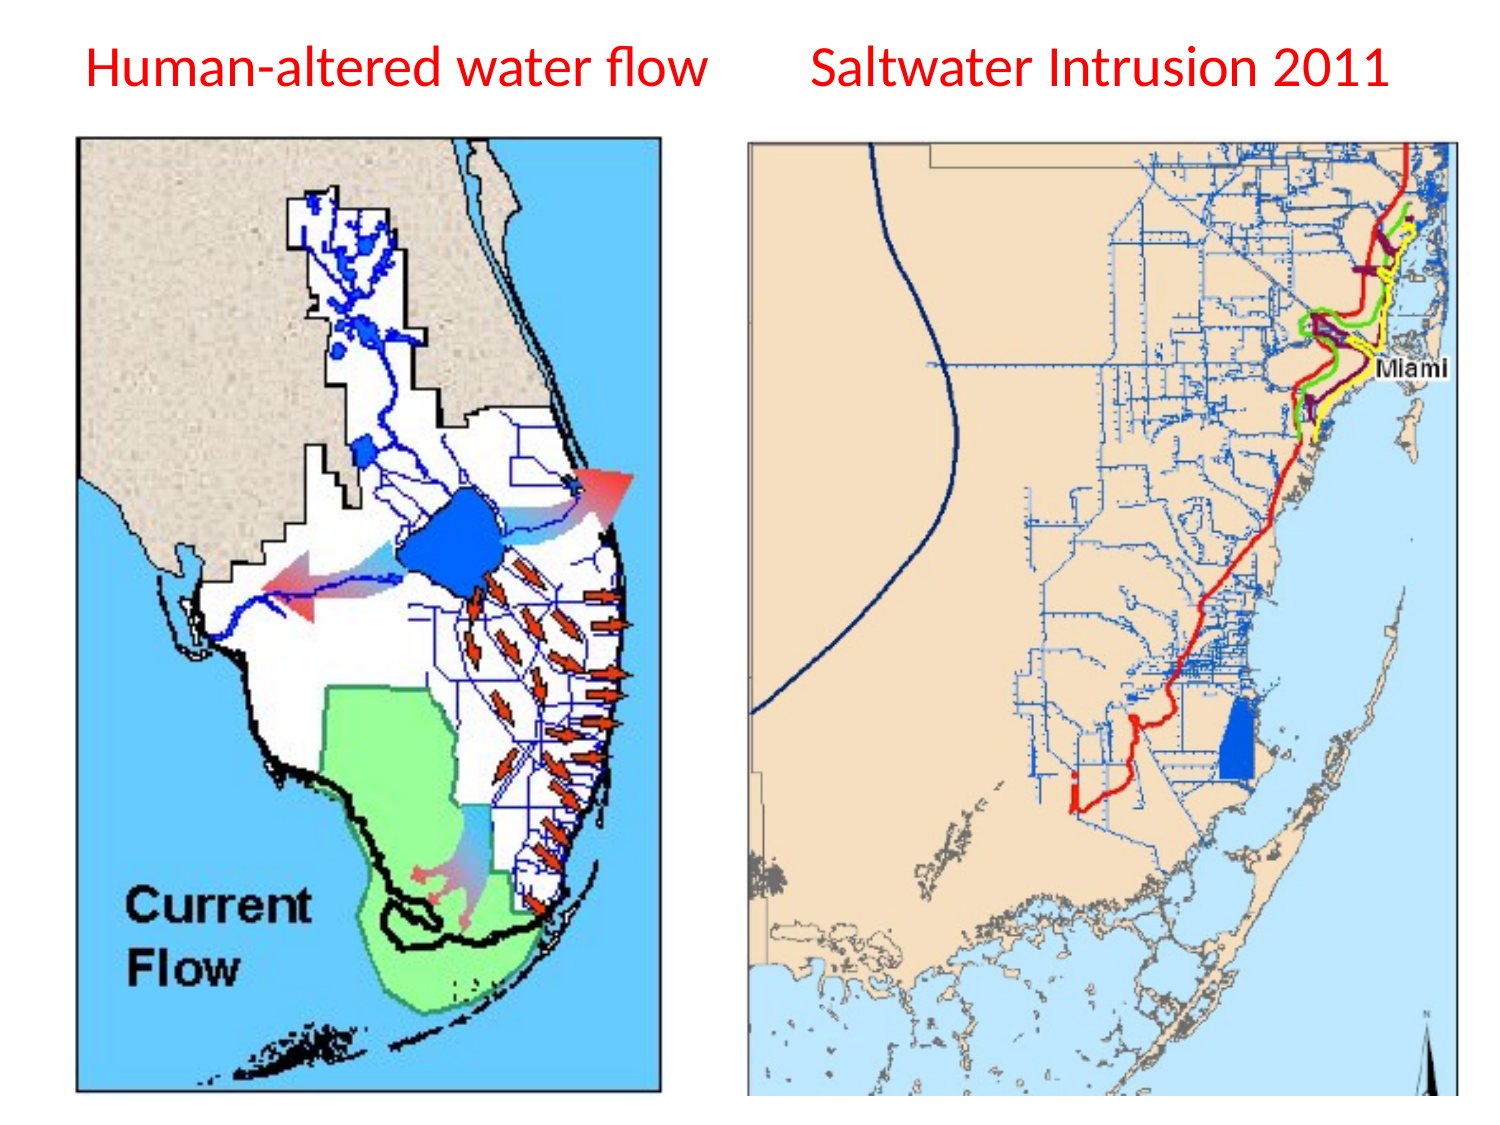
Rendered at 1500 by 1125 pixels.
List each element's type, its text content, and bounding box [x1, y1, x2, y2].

picture [744, 135, 1470, 1096]
text_box Saltwater Intrusion 2011 [795, 20, 1406, 106]
picture [74, 135, 665, 1096]
text_box Human-altered water flow [70, 20, 725, 106]
